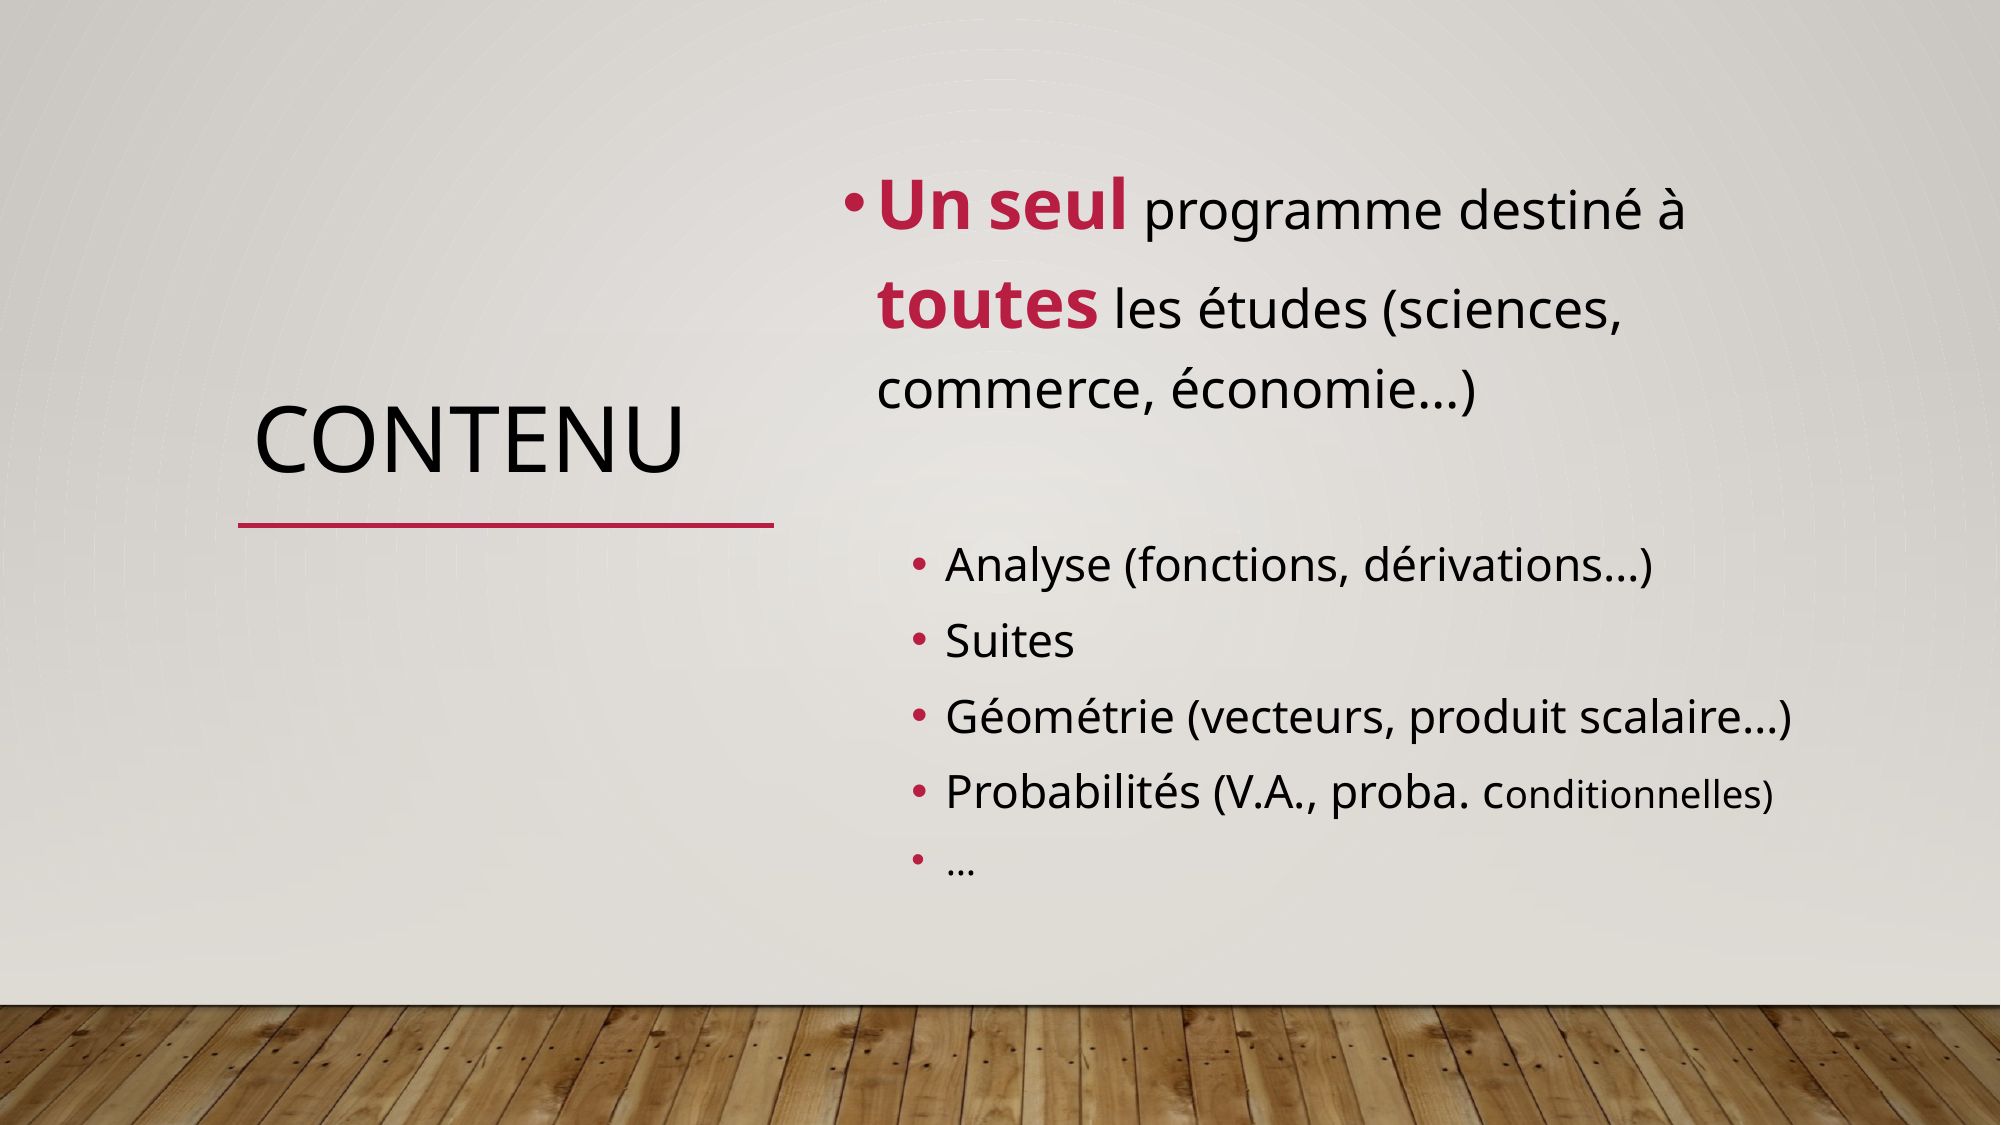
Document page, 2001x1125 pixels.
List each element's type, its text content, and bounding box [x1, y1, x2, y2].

picture [0, 1005, 2000, 1125]
title Contenu [236, 131, 774, 500]
list Un seul programme destiné à toutes les études (sciences, commerce, économie…) Analyse (fonctions, dérivations…) Suites Géométrie (vecteurs, produit scalaire…) Probabilités (V.A., proba. conditionnelles) … [827, 131, 1814, 896]
